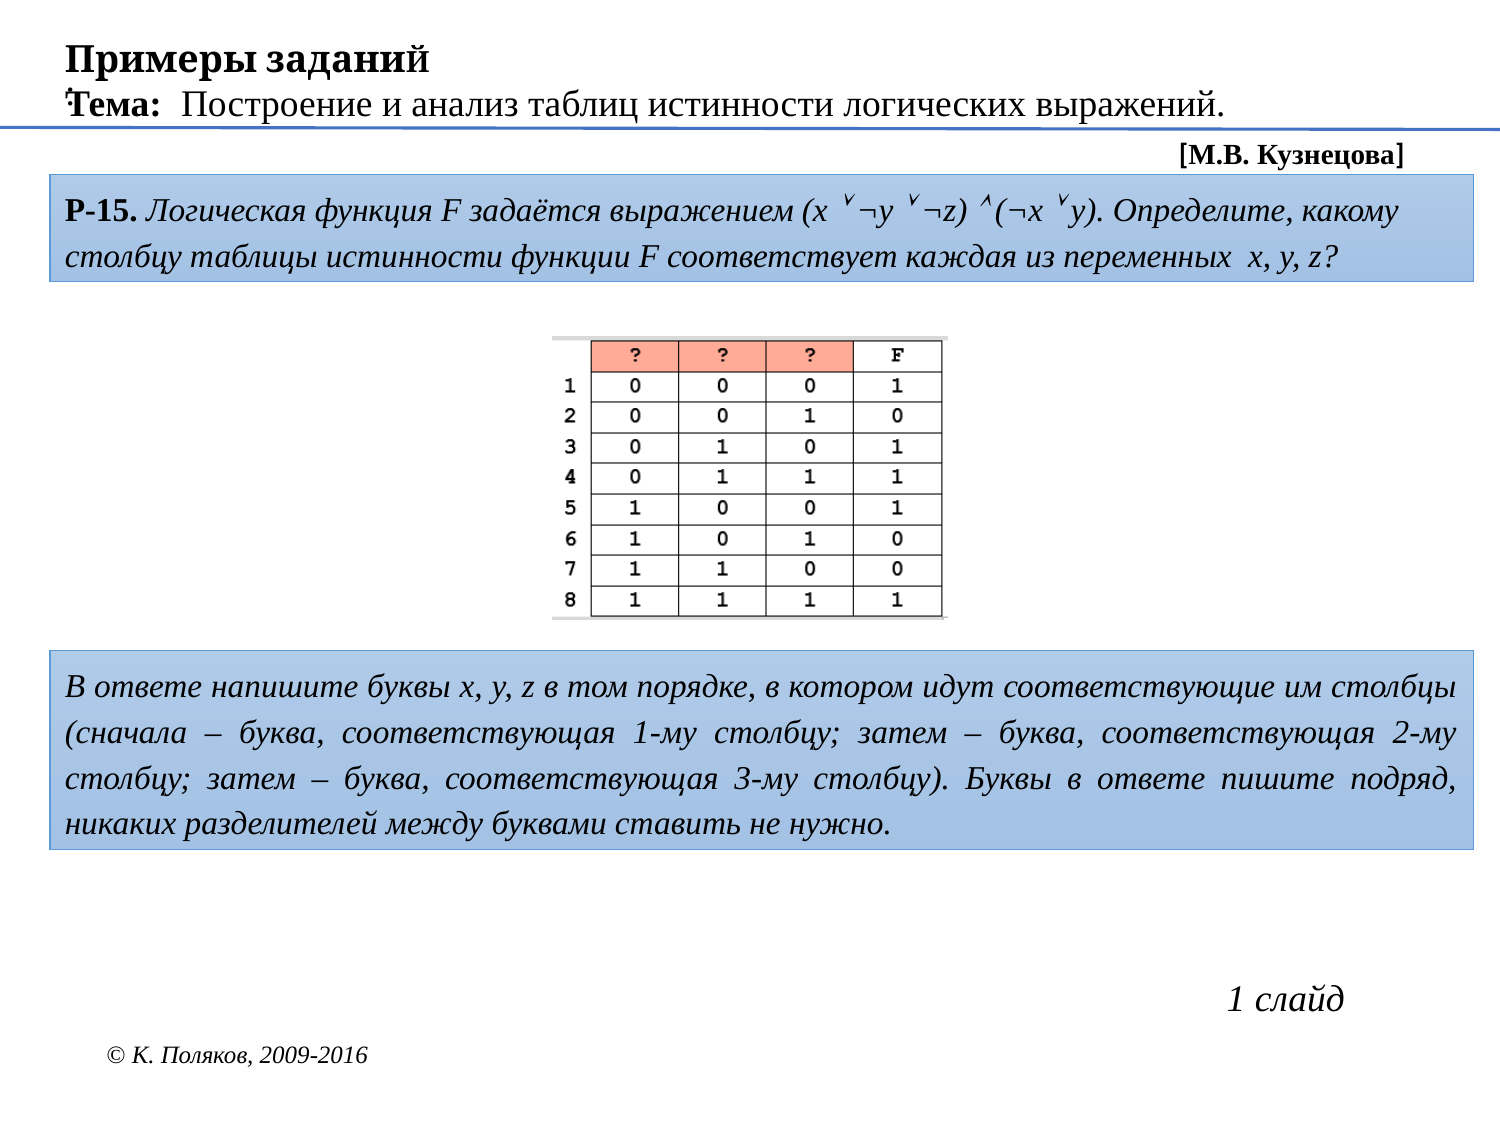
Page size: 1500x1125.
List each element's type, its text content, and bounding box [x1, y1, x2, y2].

text_box Примеры заданиЙ [50, 20, 560, 88]
text_box 1 слайд [1211, 966, 1459, 1027]
text_box Р-15. Логическая функция F задаётся выражением (x  ¬y  ¬z)  (¬x  y). Определите, какому столбцу таблицы истинности функции F соответствует каждая из переменных x, y, z? [49, 174, 1474, 282]
text_box [0, 0, 1500, 75]
text_box В ответе напишите буквы x, y, z в том порядке, в котором идут соответствующие им столбцы (сначала – буква, соответствующая 1-му столбцу; затем – буква, соответствующая 2-му столбцу; затем – буква, соответствующая 3-му столбцу). Буквы в ответе пишите подряд, никаких разделителей между буквами ставить не нужно. [49, 650, 1474, 850]
picture [552, 336, 948, 620]
text_box [М.В. Кузнецова] [1164, 130, 1420, 174]
text_box : [49, 54, 1459, 121]
text_box © К. Поляков, 2009-2016 [80, 1027, 383, 1077]
text_box Тема: Построение и анализ таблиц истинности логических выражений. [50, 121, 1243, 127]
